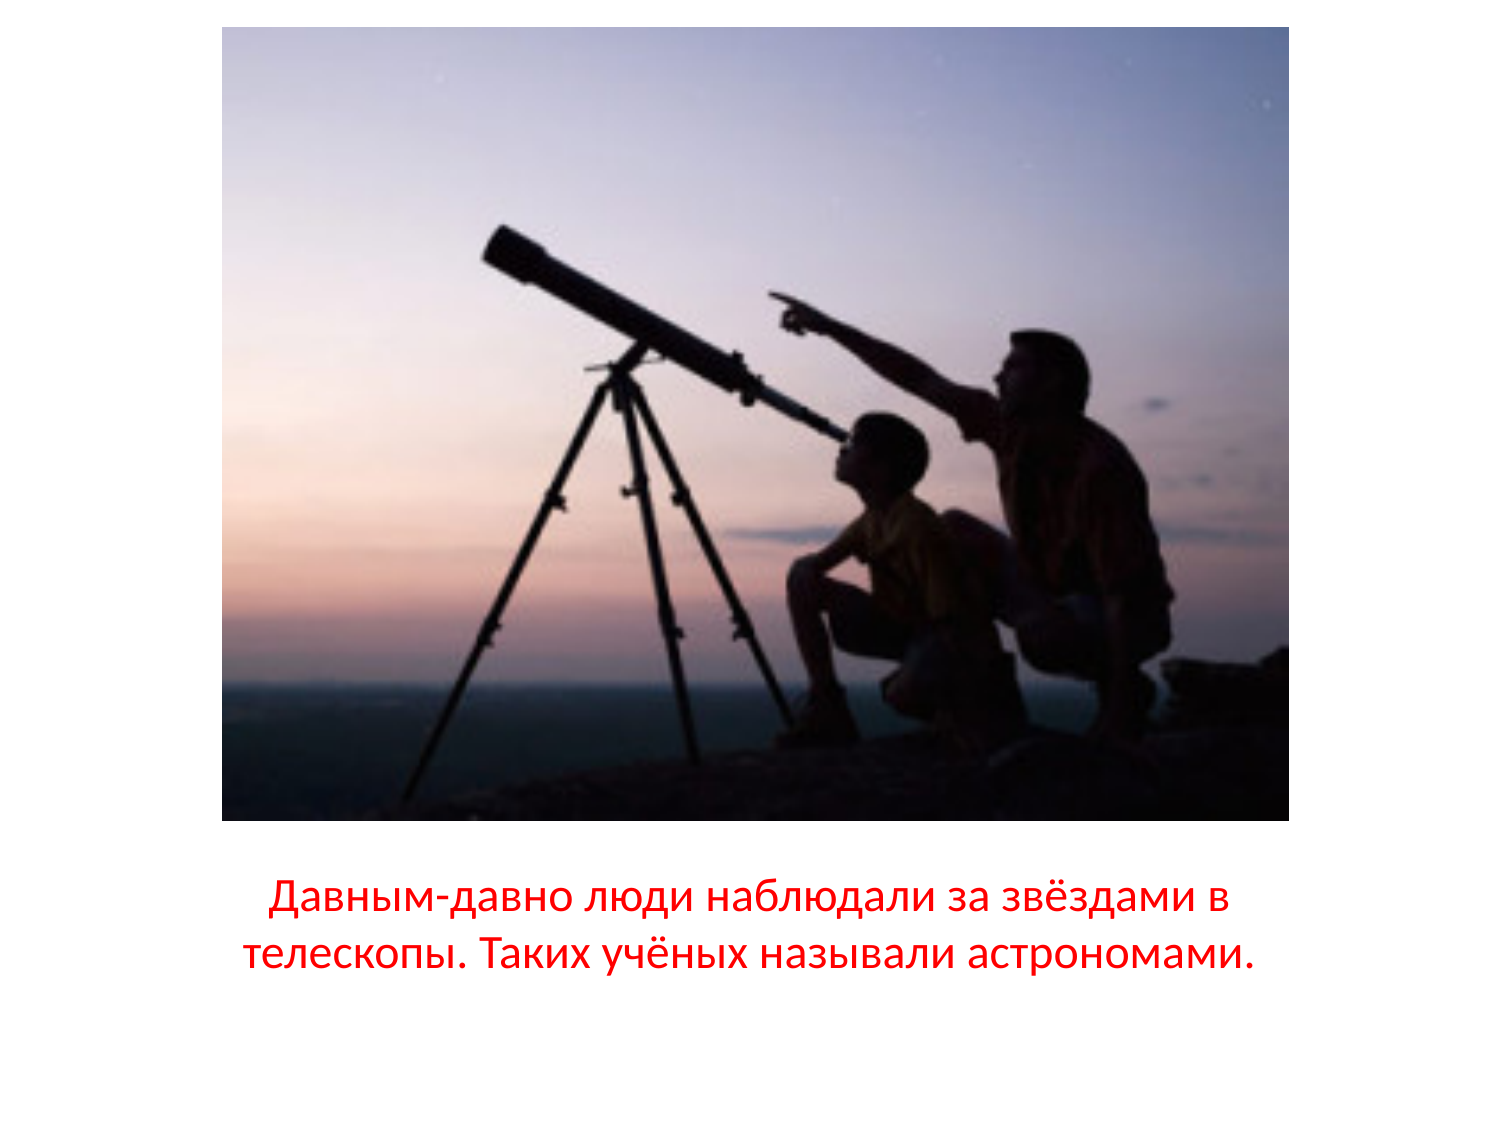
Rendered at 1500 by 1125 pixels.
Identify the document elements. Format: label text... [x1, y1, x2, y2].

picture [222, 27, 1290, 821]
subtitle Давным-давно люди наблюдали за звёздами в телескопы. Таких учёных называли астрономами. [225, 855, 1275, 1043]
